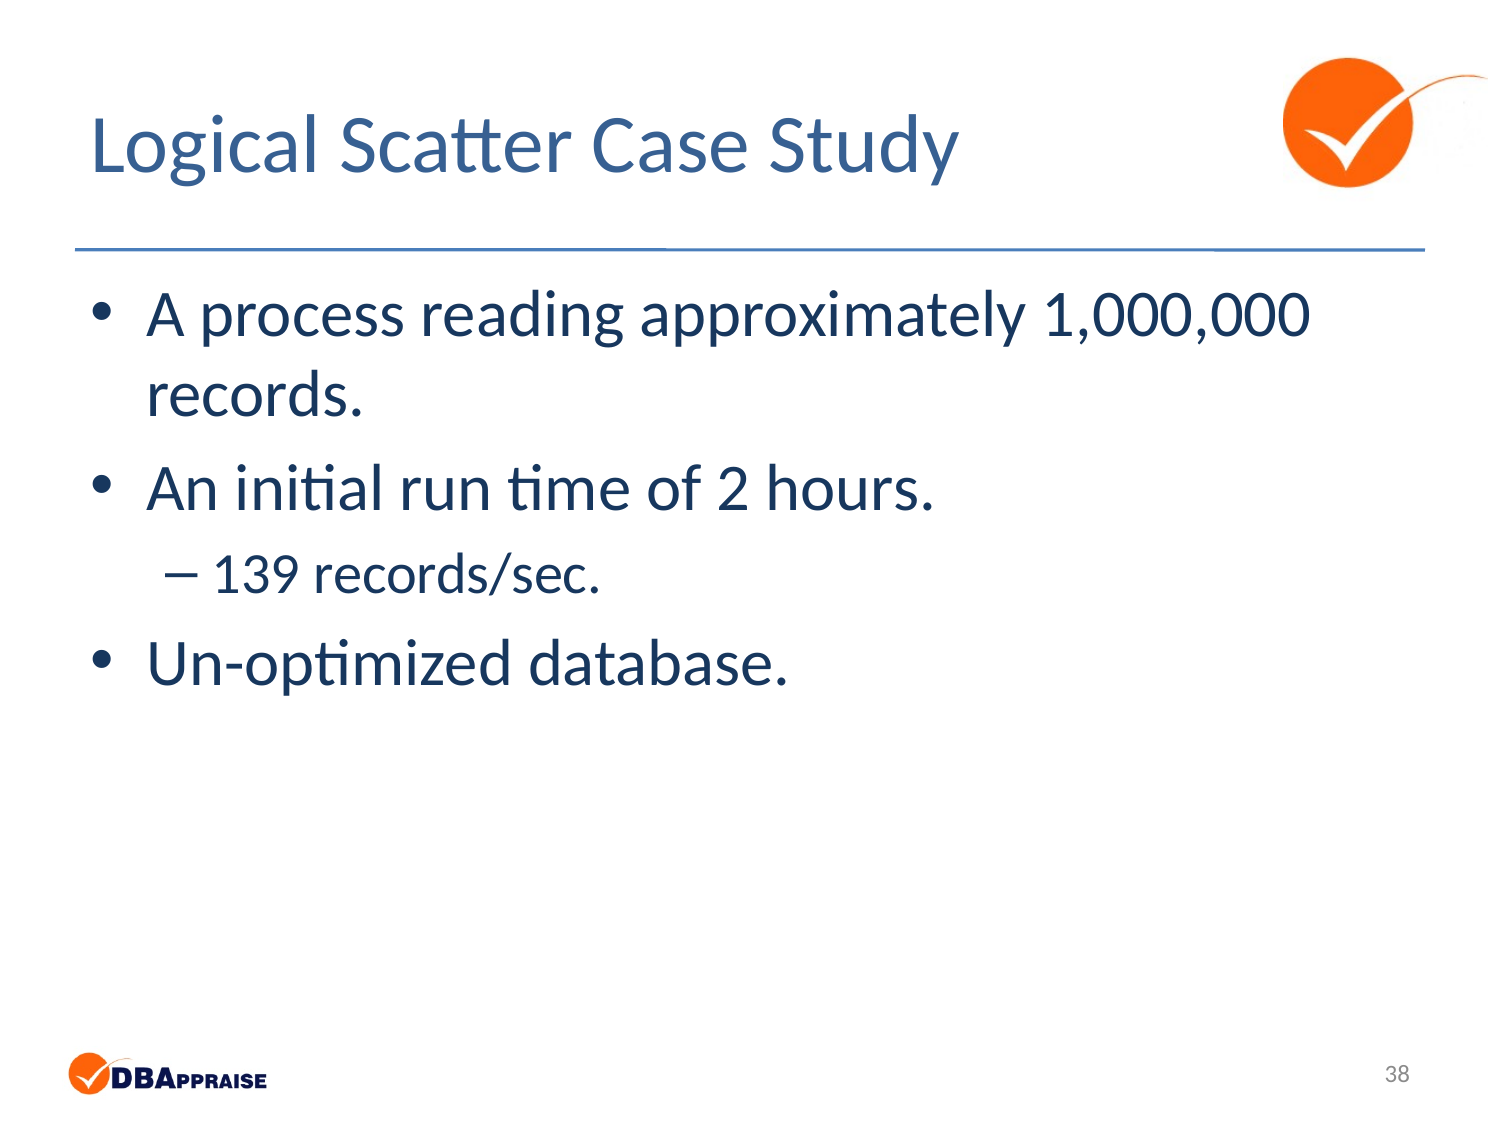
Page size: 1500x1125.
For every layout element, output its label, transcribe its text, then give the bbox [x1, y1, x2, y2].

title Logical Scatter Case Study [75, 45, 1250, 233]
picture [62, 1046, 275, 1100]
picture [1283, 21, 1488, 225]
list A process reading approximately 1,000,000 records. An initial run time of 2 hours. 139 records/sec. Un-optimized database. [75, 262, 1425, 950]
slide_number 38 [1350, 1042, 1425, 1103]
